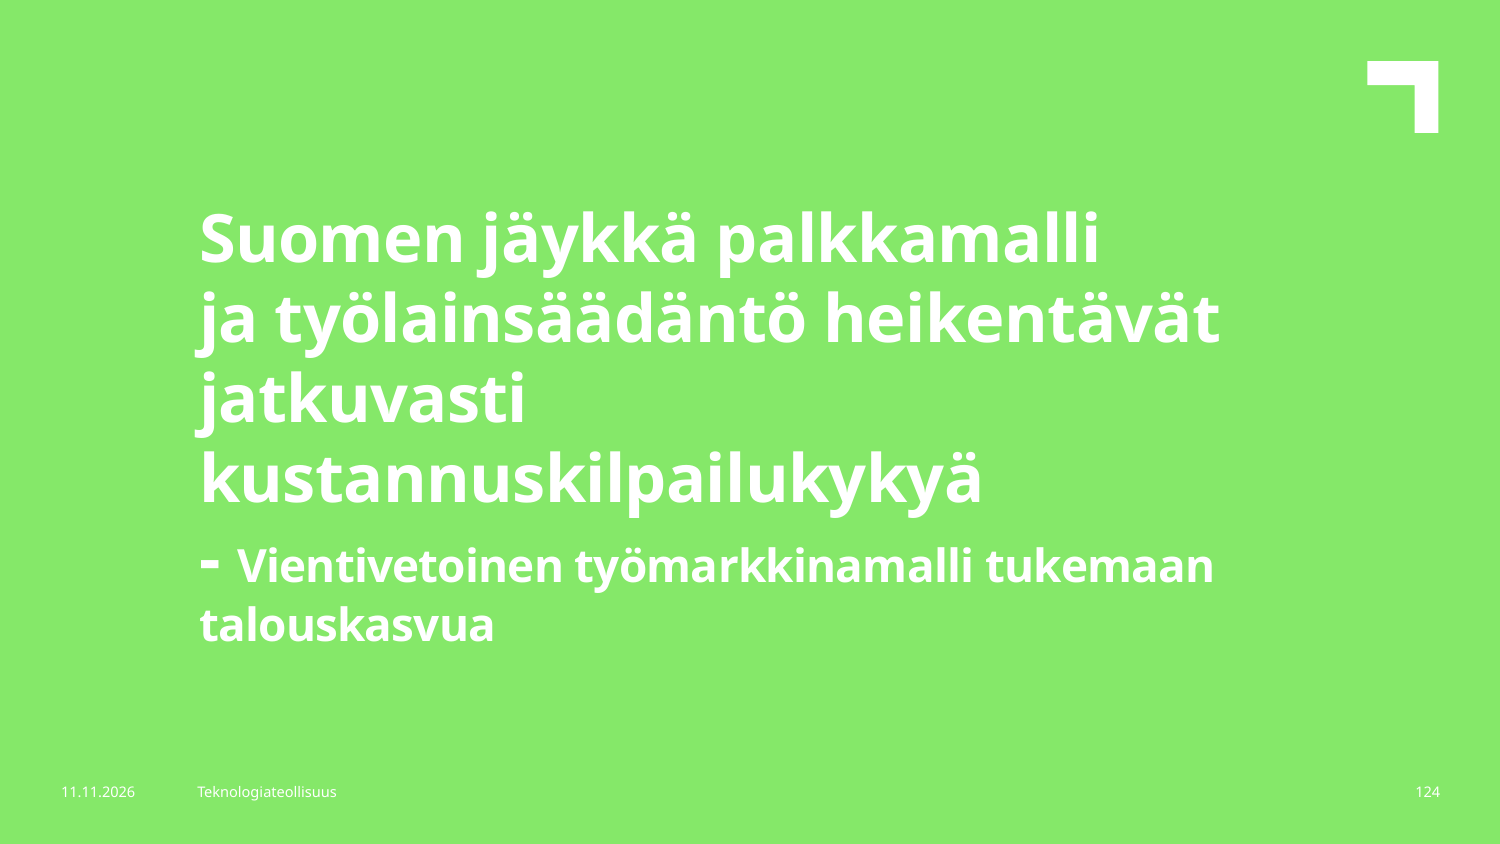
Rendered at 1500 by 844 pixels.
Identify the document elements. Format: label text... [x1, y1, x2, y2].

footer Teknologiateollisuus [260, 380, 284, 422]
footer Teknologiateollisuus [538, 557, 560, 581]
footer Teknologiateollisuus [611, 452, 620, 501]
footer Teknologiateollisuus [838, 557, 859, 582]
footer Teknologiateollisuus [410, 386, 442, 422]
footer Teknologiateollisuus [205, 452, 238, 501]
footer Teknologiateollisuus [866, 557, 903, 581]
footer Teknologiateollisuus [630, 466, 663, 517]
footer Teknologiateollisuus [389, 466, 421, 501]
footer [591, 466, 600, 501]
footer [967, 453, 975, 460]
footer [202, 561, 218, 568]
list Suomen jäykkä palkkamalli ja työlainsäädäntö heikentävät jatkuvasti kustannuskilpailukykyä - Vientivetoinen työmarkkinamalli tukemaan talouskasvua [182, 188, 1327, 380]
footer Teknologiateollisuus [475, 466, 507, 502]
footer Teknologiateollisuus [1134, 557, 1155, 582]
footer Teknologiateollisuus [317, 458, 341, 502]
footer Teknologiateollisuus [1037, 548, 1059, 581]
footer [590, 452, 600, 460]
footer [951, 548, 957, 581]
footer Teknologiateollisuus [318, 616, 335, 641]
footer Teknologiateollisuus [367, 616, 388, 641]
footer Teknologiateollisuus [910, 557, 931, 582]
footer Teknologiateollisuus [794, 452, 827, 501]
footer Teknologiateollisuus [1064, 557, 1086, 582]
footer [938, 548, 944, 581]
footer Teknologiateollisuus [650, 557, 687, 581]
footer Teknologiateollisuus [440, 557, 463, 582]
footer Teknologiateollisuus [669, 466, 701, 502]
footer Teknologiateollisuus [482, 557, 504, 581]
footer Teknologiateollisuus [432, 466, 464, 501]
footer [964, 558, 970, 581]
footer Teknologiateollisuus [451, 386, 477, 422]
footer Teknologiateollisuus [471, 616, 492, 641]
footer Teknologiateollisuus [309, 557, 331, 581]
footer Teknologiateollisuus [551, 452, 584, 501]
footer Teknologiateollisuus [987, 552, 1003, 582]
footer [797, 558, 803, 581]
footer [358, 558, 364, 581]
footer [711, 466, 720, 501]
footer Teknologiateollisuus [394, 616, 411, 641]
footer Teknologiateollisuus [622, 557, 645, 582]
footer Teknologiateollisuus [947, 466, 979, 502]
footer Teknologiateollisuus [333, 386, 365, 422]
footer Teknologiateollisuus [1091, 557, 1128, 581]
footer Teknologiateollisuus [872, 452, 905, 501]
footer Teknologiateollisuus [1008, 558, 1030, 582]
footer Teknologiateollisuus [341, 607, 363, 640]
footer Teknologiateollisuus [238, 550, 266, 581]
footer Teknologiateollisuus [576, 552, 592, 582]
footer Teknologiateollisuus [420, 552, 436, 582]
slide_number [46, 775, 182, 803]
footer Teknologiateollisuus [245, 466, 277, 502]
footer Teknologiateollisuus [286, 466, 312, 502]
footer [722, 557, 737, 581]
footer Teknologiateollisuus [414, 617, 438, 640]
footer Teknologiateollisuus [195, 386, 214, 437]
footer Teknologiateollisuus [742, 548, 764, 581]
footer Teknologiateollisuus [201, 611, 217, 641]
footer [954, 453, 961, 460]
footer Teknologiateollisuus [443, 617, 465, 641]
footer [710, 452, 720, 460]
footer Teknologiateollisuus [907, 466, 943, 517]
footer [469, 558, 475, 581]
footer Teknologiateollisuus [769, 548, 791, 581]
footer Teknologiateollisuus [481, 380, 505, 422]
footer Teknologiateollisuus [510, 557, 532, 582]
footer Teknologiateollisuus [1161, 557, 1182, 582]
footer Teknologiateollisuus [282, 557, 304, 582]
footer Teknologiateollisuus [337, 552, 353, 582]
footer Teknologiateollisuus [221, 616, 242, 641]
footer Teknologiateollisuus [751, 466, 783, 502]
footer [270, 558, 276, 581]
footer Teknologiateollisuus [1189, 557, 1211, 581]
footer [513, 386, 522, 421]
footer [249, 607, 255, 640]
footer Teknologiateollisuus [182, 775, 395, 803]
footer Teknologiateollisuus [693, 557, 714, 582]
footer Teknologiateollisuus [829, 466, 865, 517]
footer Teknologiateollisuus [595, 558, 618, 592]
slide_number 124 [1313, 775, 1456, 803]
footer Teknologiateollisuus [368, 558, 392, 581]
footer Teknologiateollisuus [261, 616, 284, 641]
footer Teknologiateollisuus [221, 386, 253, 422]
footer Teknologiateollisuus [292, 380, 325, 421]
footer Teknologiateollisuus [516, 466, 542, 502]
footer Teknologiateollisuus [731, 452, 740, 501]
footer Teknologiateollisuus [395, 557, 417, 582]
footer Teknologiateollisuus [346, 466, 378, 502]
footer Teknologiateollisuus [371, 386, 407, 421]
footer Teknologiateollisuus [810, 557, 832, 581]
footer Teknologiateollisuus [290, 617, 312, 641]
